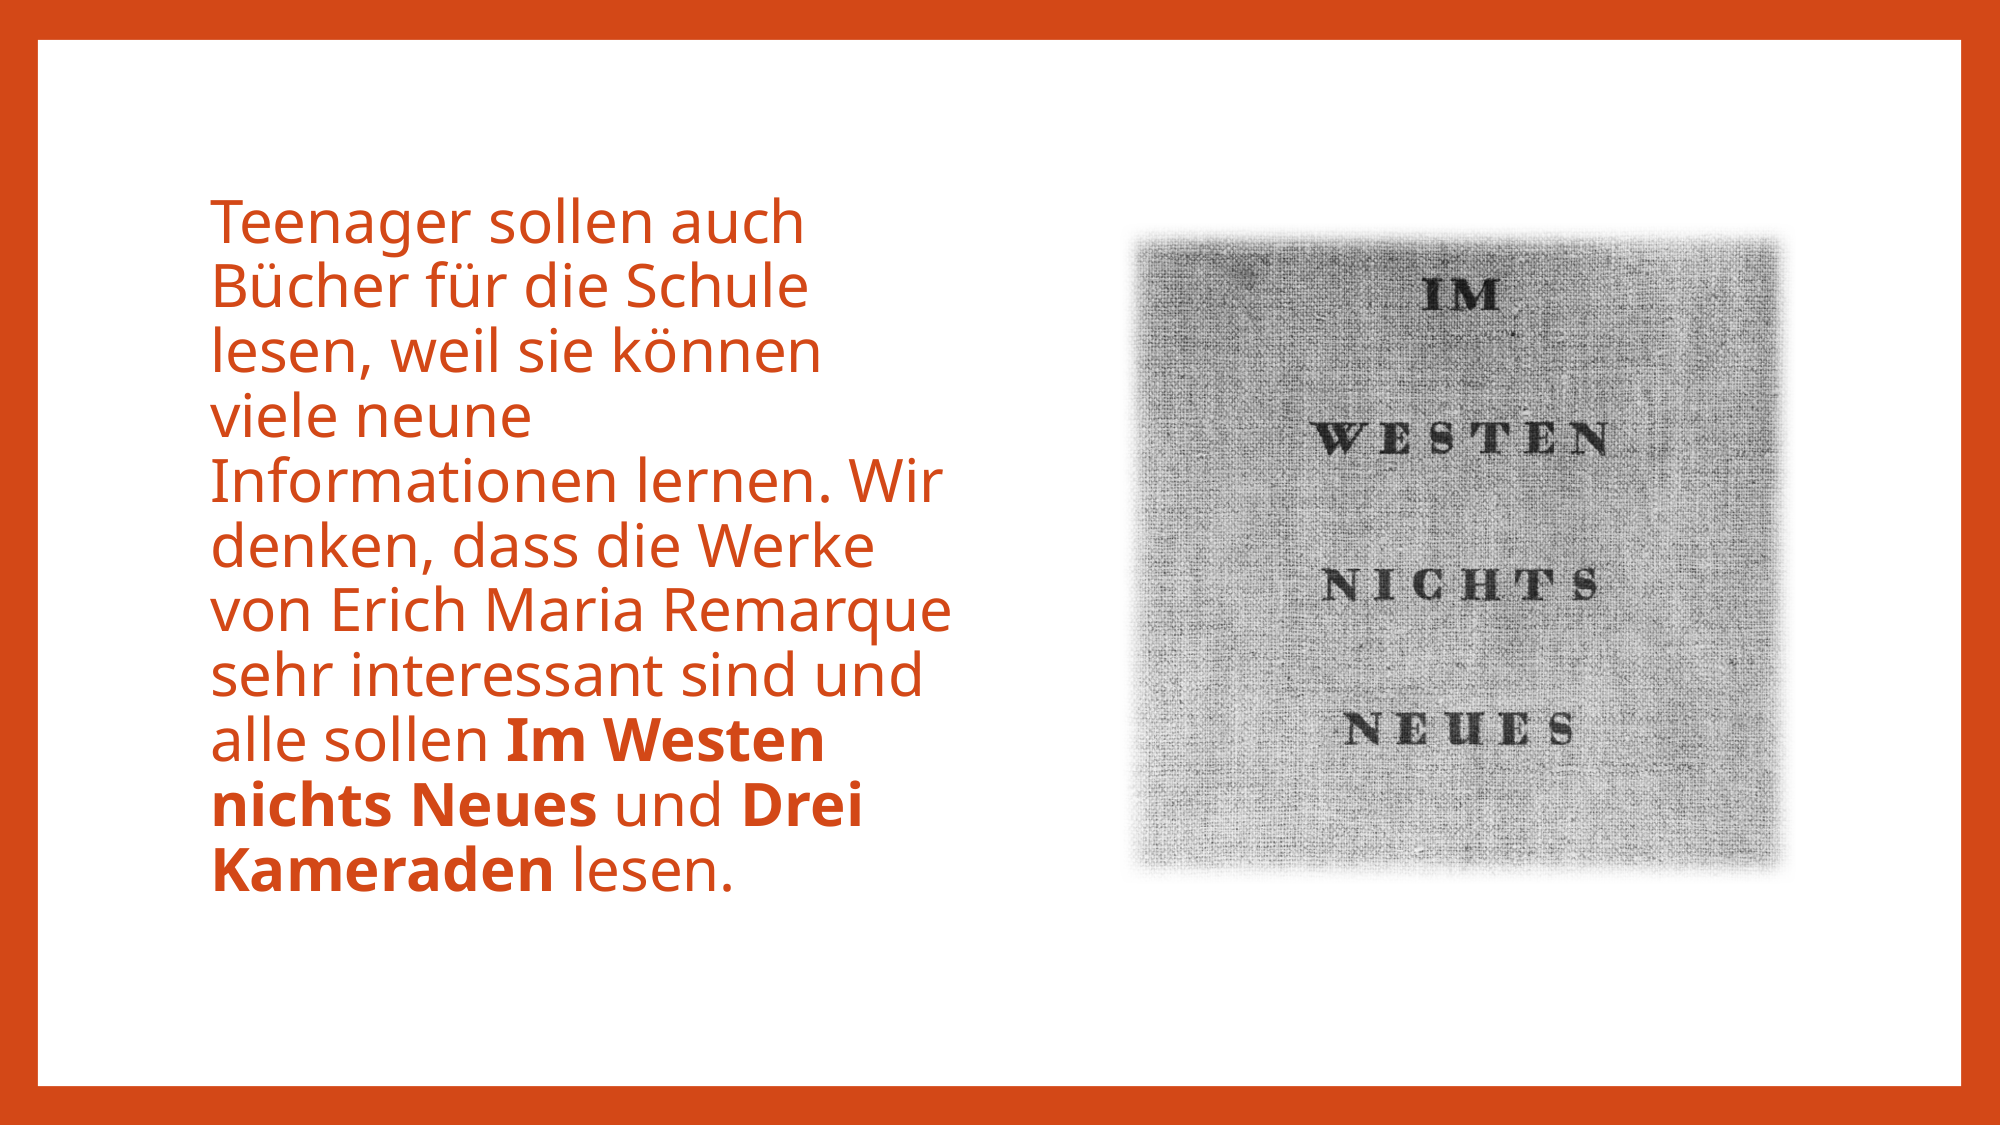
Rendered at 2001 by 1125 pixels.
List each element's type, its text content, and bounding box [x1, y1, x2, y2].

list Teenager sollen auch Bücher für die Schule lesen, weil sie können viele neune Informationen lernen. Wir denken, dass die Werke von Erich Maria Remarque sehr interessant sind und alle sollen Im Westen nichts Neues und Drei Kameraden lesen. [188, 183, 969, 941]
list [1119, 223, 1796, 885]
